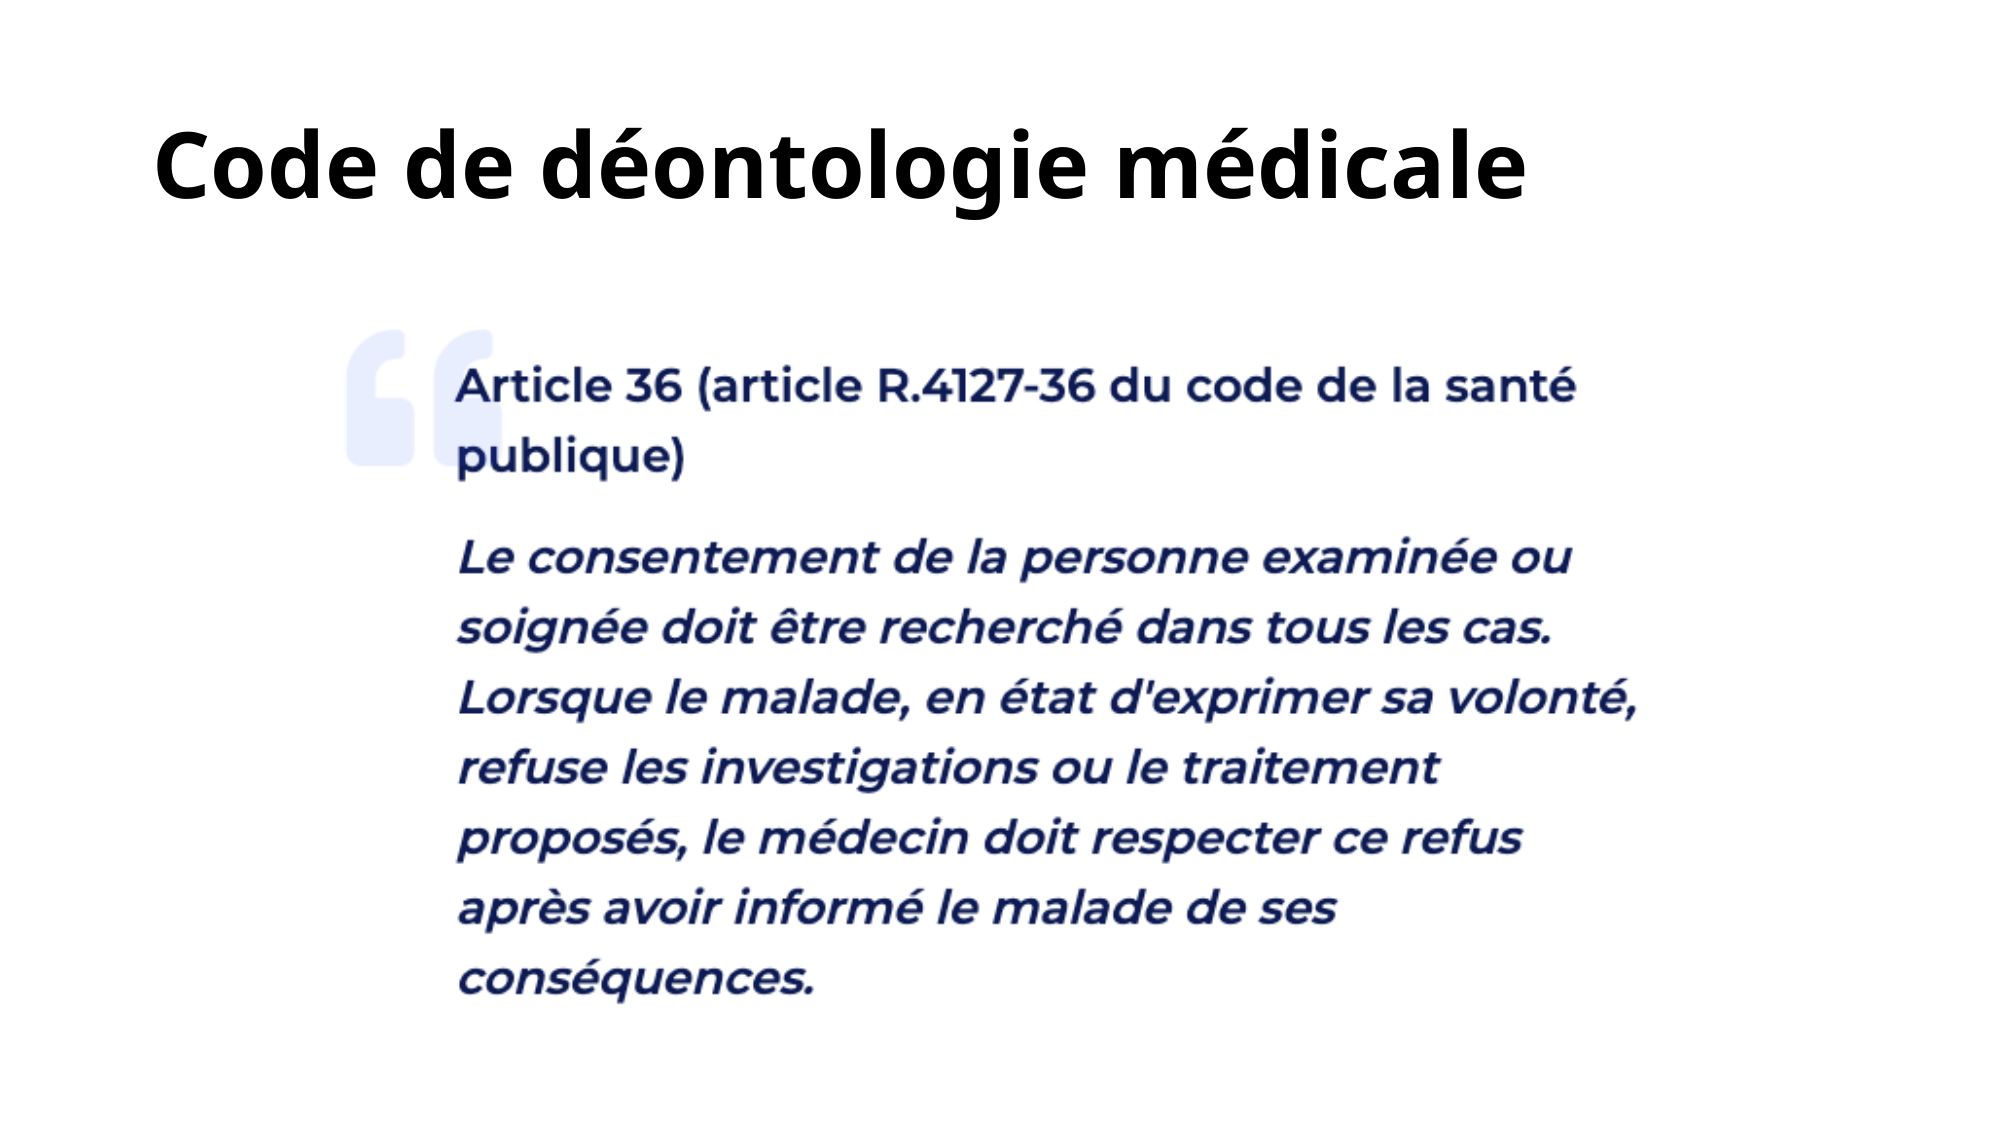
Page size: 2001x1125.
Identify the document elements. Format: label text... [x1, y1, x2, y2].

title Code de déontologie médicale [137, 59, 1863, 278]
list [318, 299, 1682, 1014]
